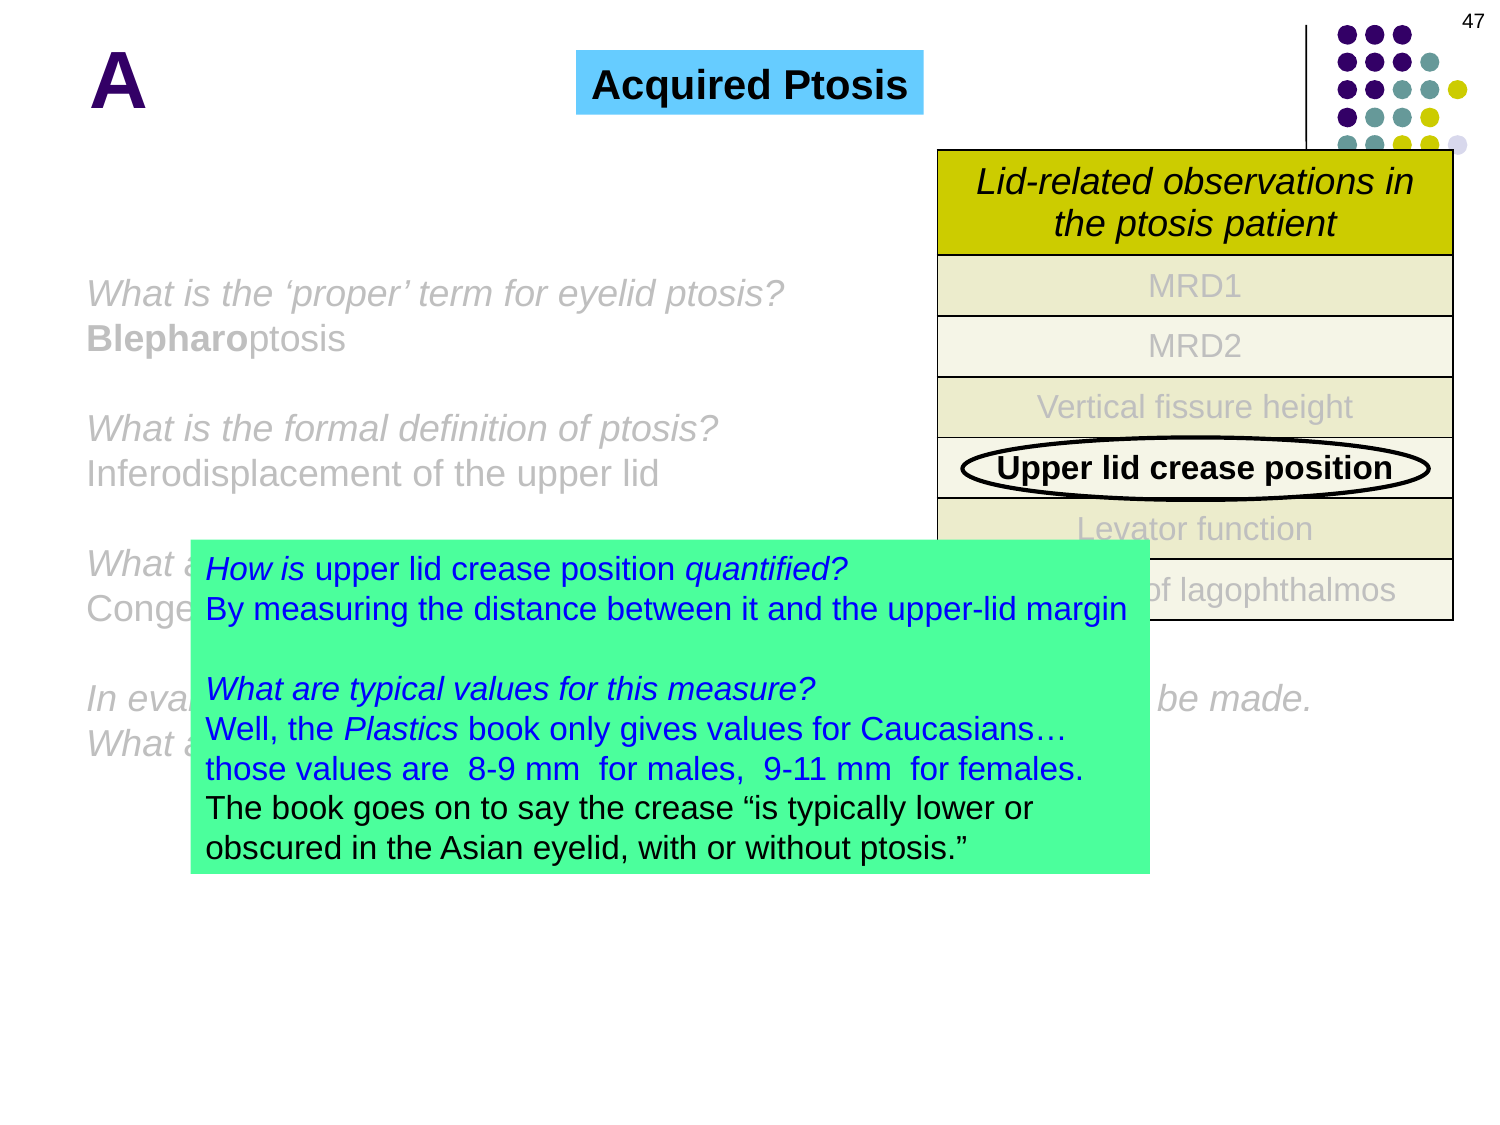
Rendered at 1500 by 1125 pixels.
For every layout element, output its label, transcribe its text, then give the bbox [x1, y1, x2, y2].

text_box A [75, 20, 1313, 150]
table_cell MRD2 [938, 317, 1452, 376]
text_box What is the ‘proper’ term for eyelid ptosis? Blepharoptosis What is the formal definition of ptosis? Inferodisplacement of the upper lid What are the two very general forms of ptosis? Congenital and acquired In evaluating a ptosis pt, six observations/measurements should be made. What are they? [71, 261, 937, 771]
table_cell MRD1 [938, 256, 1452, 315]
table_cell Presence of lagophthalmos [1150, 560, 1452, 619]
table_header Lid-related observations in the ptosis patient [938, 151, 1452, 254]
table_cell Vertical fissure height [938, 378, 1452, 437]
text_box What is the ‘proper’ term for eyelid ptosis? Blepharoptosis What is the formal definition of ptosis? Inferodisplacement of the upper lid What are the two very general forms of ptosis? Congenital and acquired In evaluating a ptosis pt, six observations/measurements should be made. What are they? [1150, 621, 1331, 771]
table_cell Upper lid crease position [938, 438, 1085, 497]
table_cell Upper lid crease position [1306, 438, 1452, 497]
text_box [960, 435, 1431, 502]
text_box How is upper lid crease position quantified? By measuring the distance between it and the upper-lid margin What are typical values for this measure? Well, the Plastics book only gives values for Caucasians… those values are 8-9 mm for males, 9-11 mm for females. The book goes on to say the crease “is typically lower or obscured in the Asian eyelid, with or without ptosis.” [190, 539, 1150, 874]
slide_number 47 [1149, 0, 1500, 75]
table_cell Levator function [938, 499, 1452, 558]
